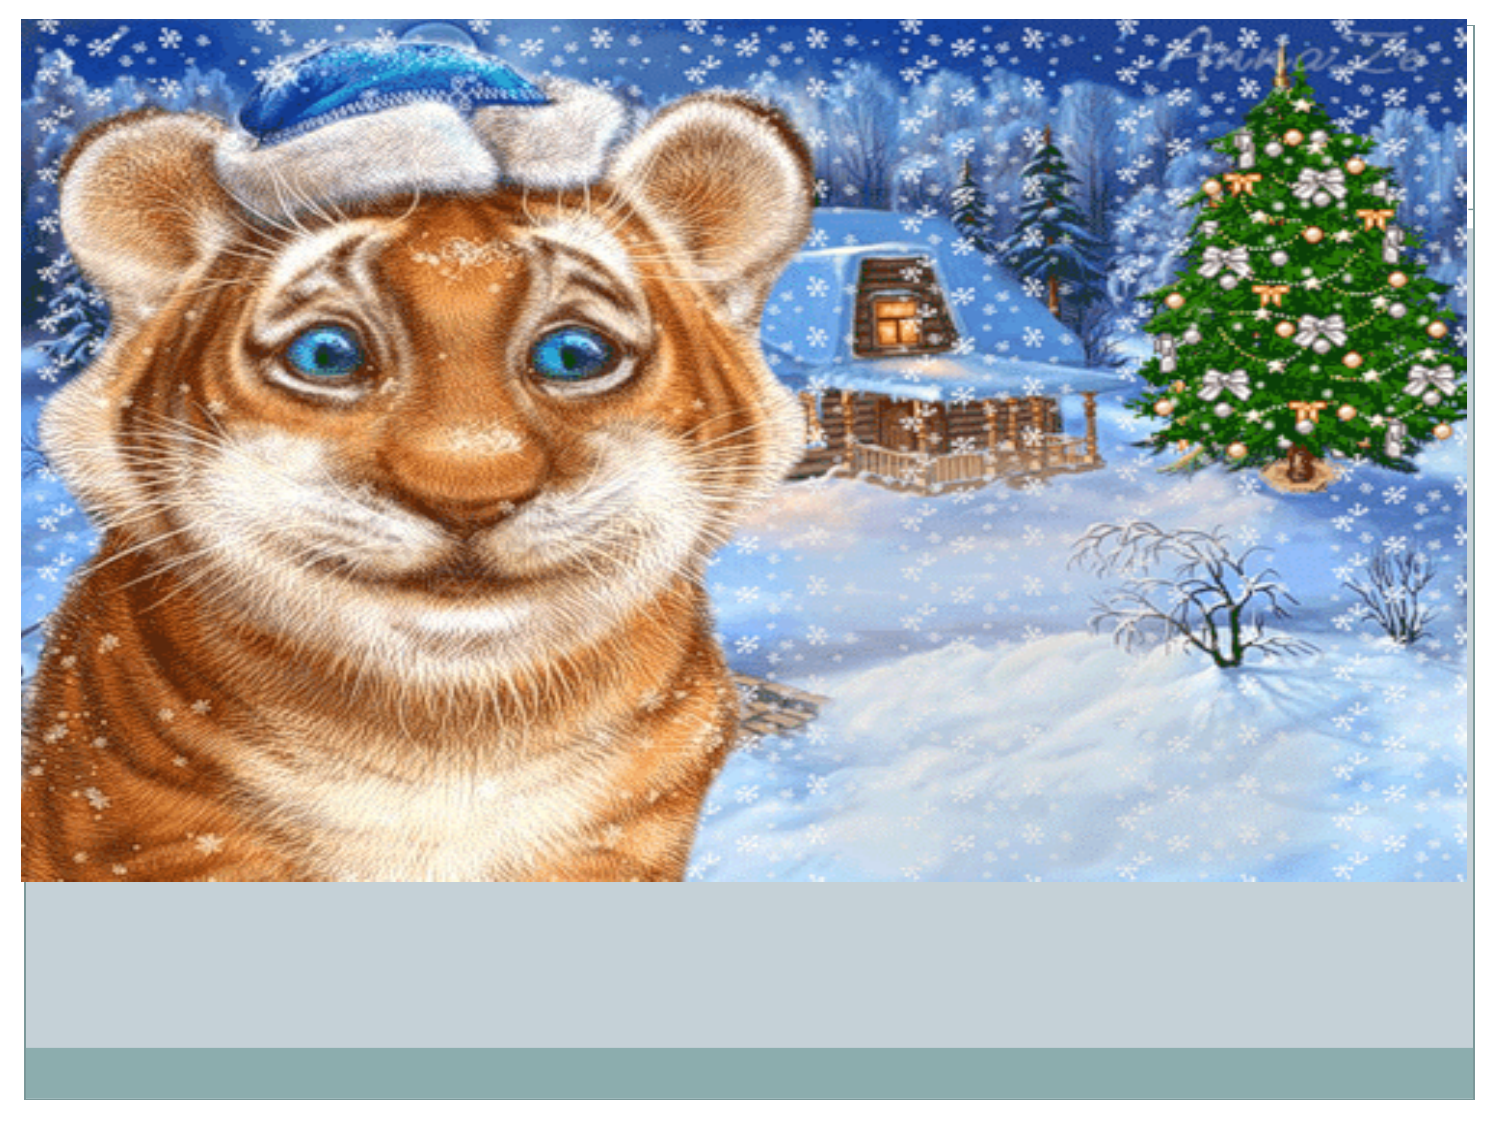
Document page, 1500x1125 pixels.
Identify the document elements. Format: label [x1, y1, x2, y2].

list [20, 18, 1467, 882]
